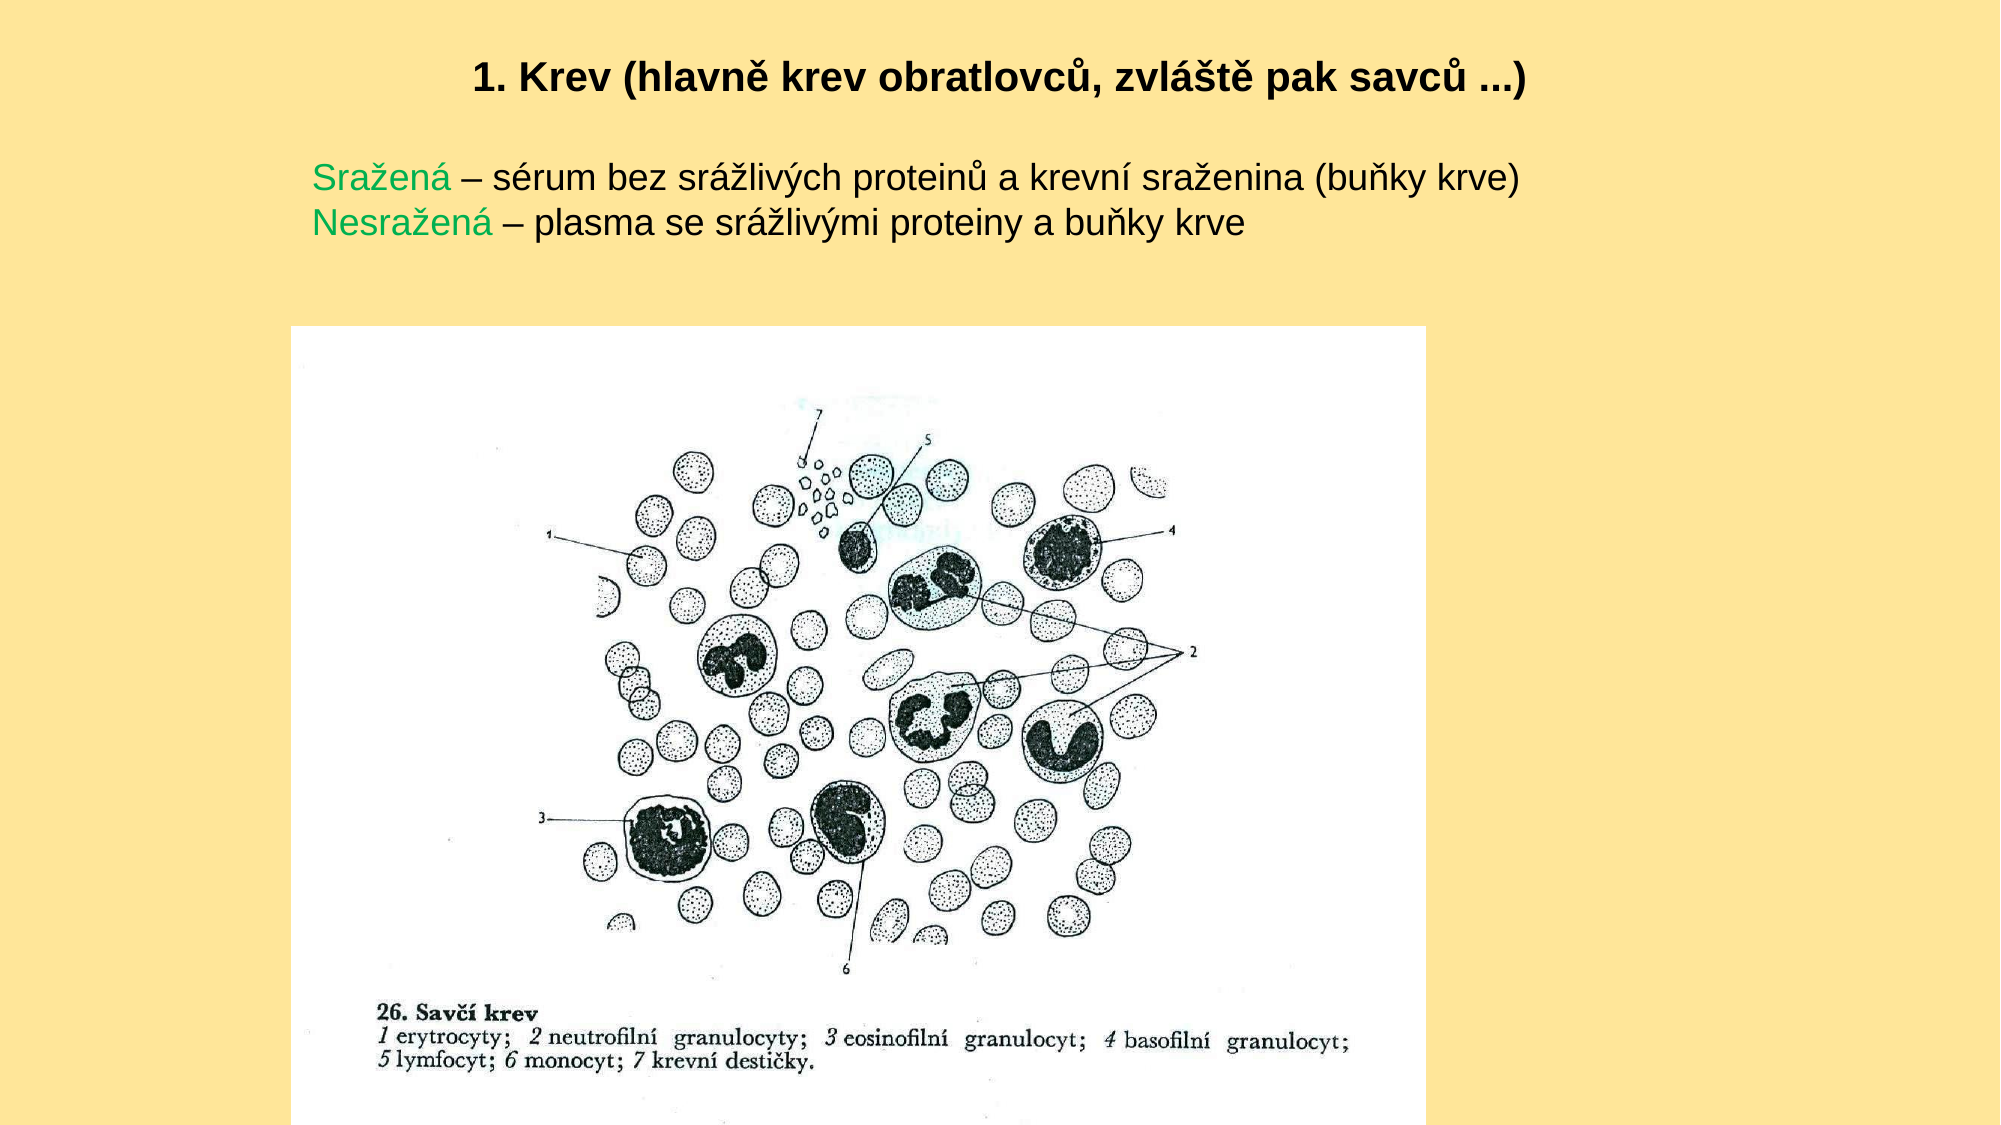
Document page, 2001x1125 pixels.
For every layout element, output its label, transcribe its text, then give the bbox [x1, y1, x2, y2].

picture [291, 326, 1426, 1125]
text_box 1. Krev (hlavně krev obratlovců, zvláště pak savců ...) [249, 42, 1750, 108]
text_box Sražená – sérum bez srážlivých proteinů a krevní sraženina (buňky krve) Nesražená – plasma se srážlivými proteiny a buňky krve [297, 145, 1536, 251]
